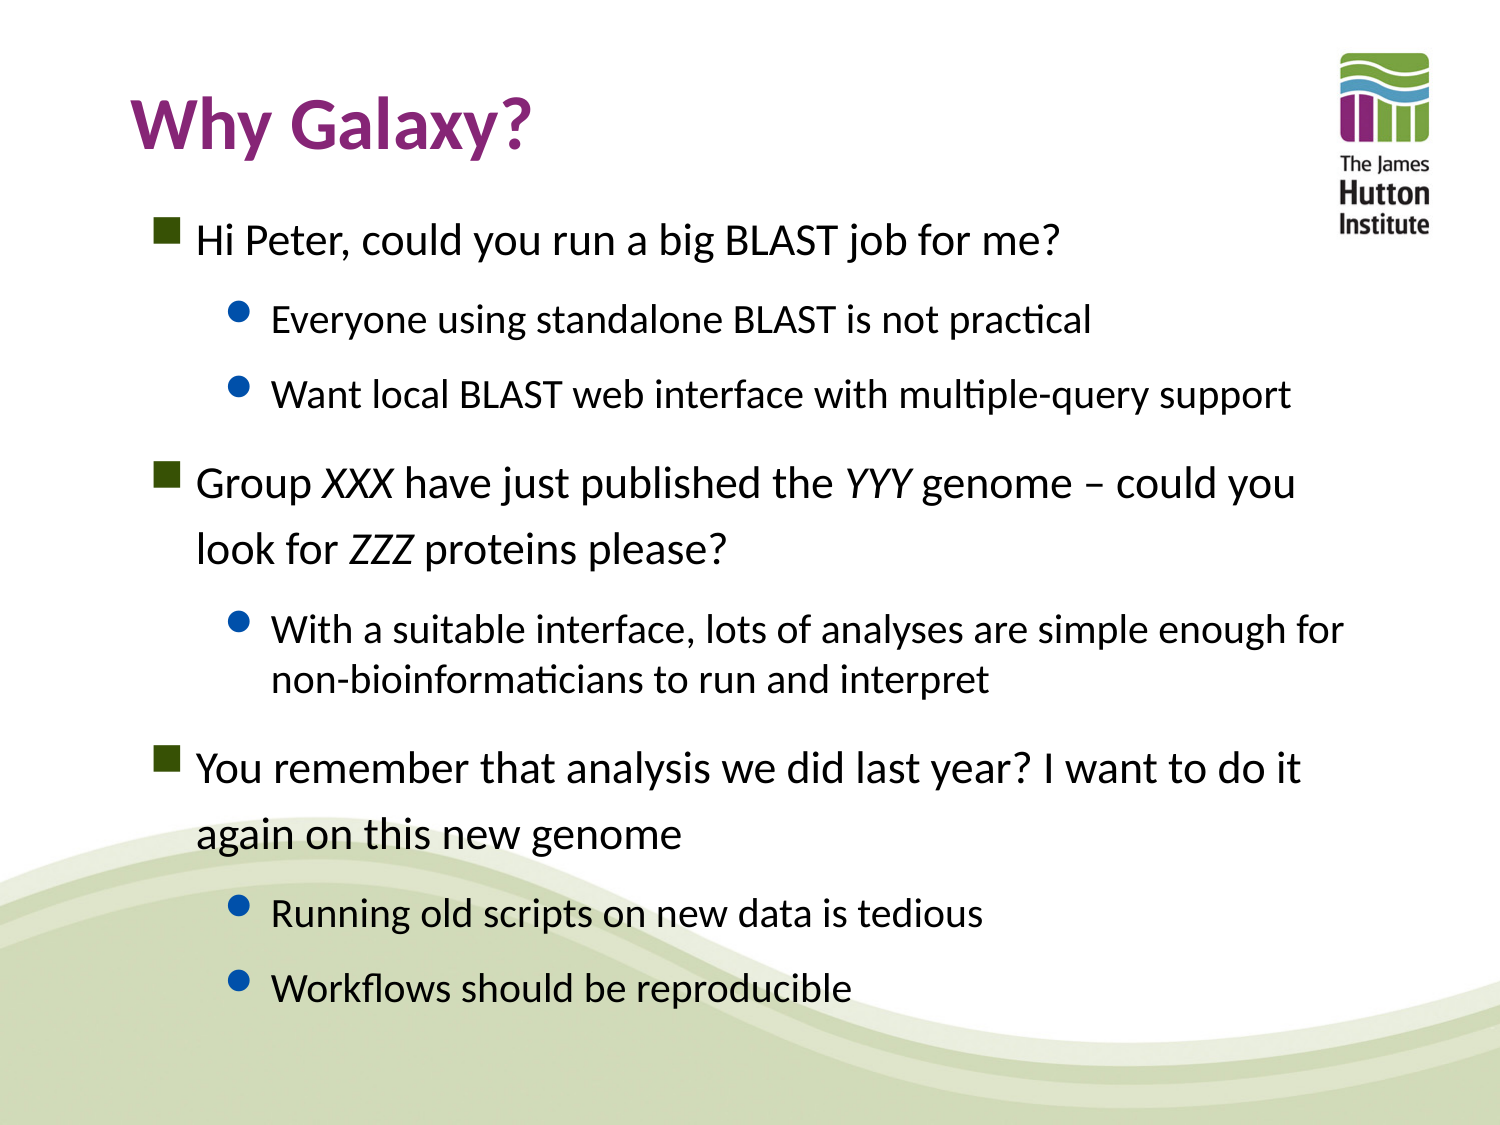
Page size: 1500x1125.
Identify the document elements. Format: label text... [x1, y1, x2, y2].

title Why Galaxy? [130, 65, 1377, 174]
list Hi Peter, could you run a big BLAST job for me? Everyone using standalone BLAST is not practical Want local BLAST web interface with multiple-query support Group XXX have just published the YYY genome – could you look for ZZZ proteins please? With a suitable interface, lots of analyses are simple enough for non-bioinformaticians to run and interpret You remember that analysis we did last year? I want to do it again on this new genome Running old scripts on new data is tedious Workflows should be reproducible [130, 190, 1377, 1030]
picture [0, 0, 1500, 1125]
